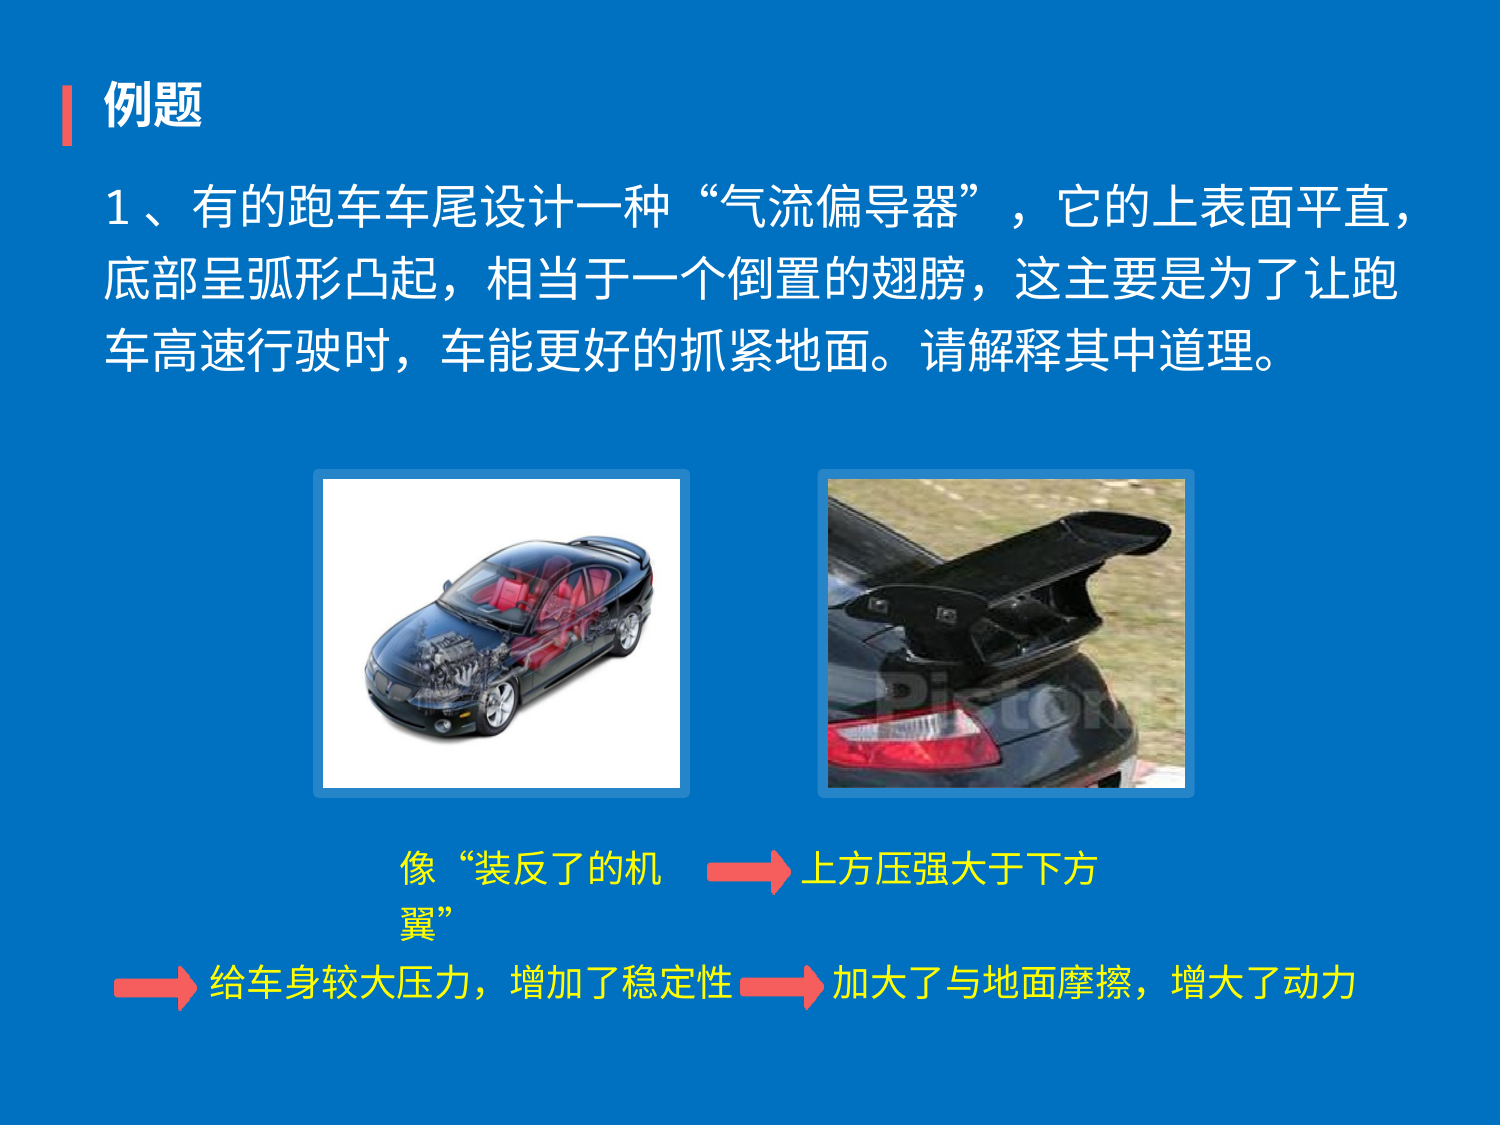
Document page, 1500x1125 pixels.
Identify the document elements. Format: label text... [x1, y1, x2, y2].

text_box 例题 [103, 58, 211, 134]
picture [707, 850, 791, 896]
text_box 1、有的跑车车尾设计一种“气流偏导器”，它的上表面平直，底部呈弧形凸起，相当于一个倒置的翅膀，这主要是为了让跑车高速行驶时，车能更好的抓紧地面。请解释其中道理。 [103, 162, 1421, 378]
text_box 加大了与地面摩擦，增大了动力 [832, 947, 1366, 1004]
picture [323, 478, 680, 788]
text_box 像“装反了的机翼” [399, 833, 704, 946]
picture [827, 478, 1185, 788]
text_box 上方压强大于下方 [799, 833, 1108, 890]
picture [113, 966, 197, 1011]
picture [740, 965, 824, 1010]
text_box 给车身较大压力，增加了稳定性 [209, 947, 743, 1004]
text_box [62, 85, 72, 146]
